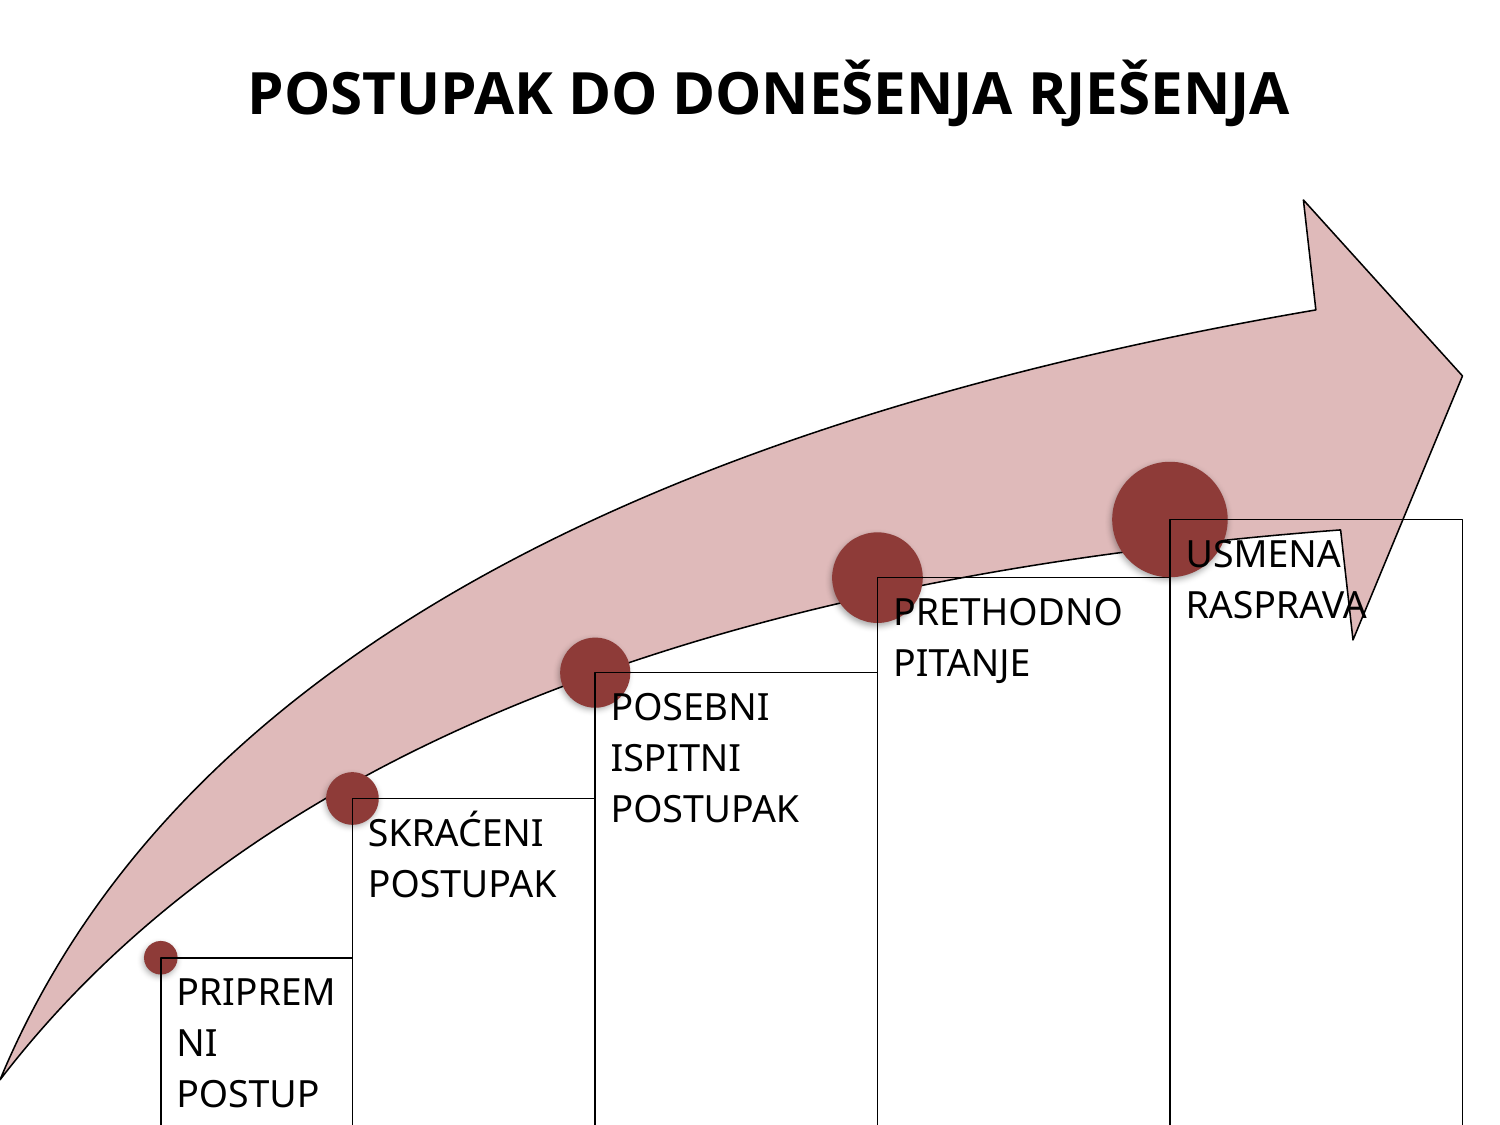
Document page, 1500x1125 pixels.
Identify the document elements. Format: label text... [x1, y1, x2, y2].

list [0, 199, 1463, 1081]
title POSTUPAK DO DONEŠENJA RJEŠENJA [75, 45, 1463, 138]
